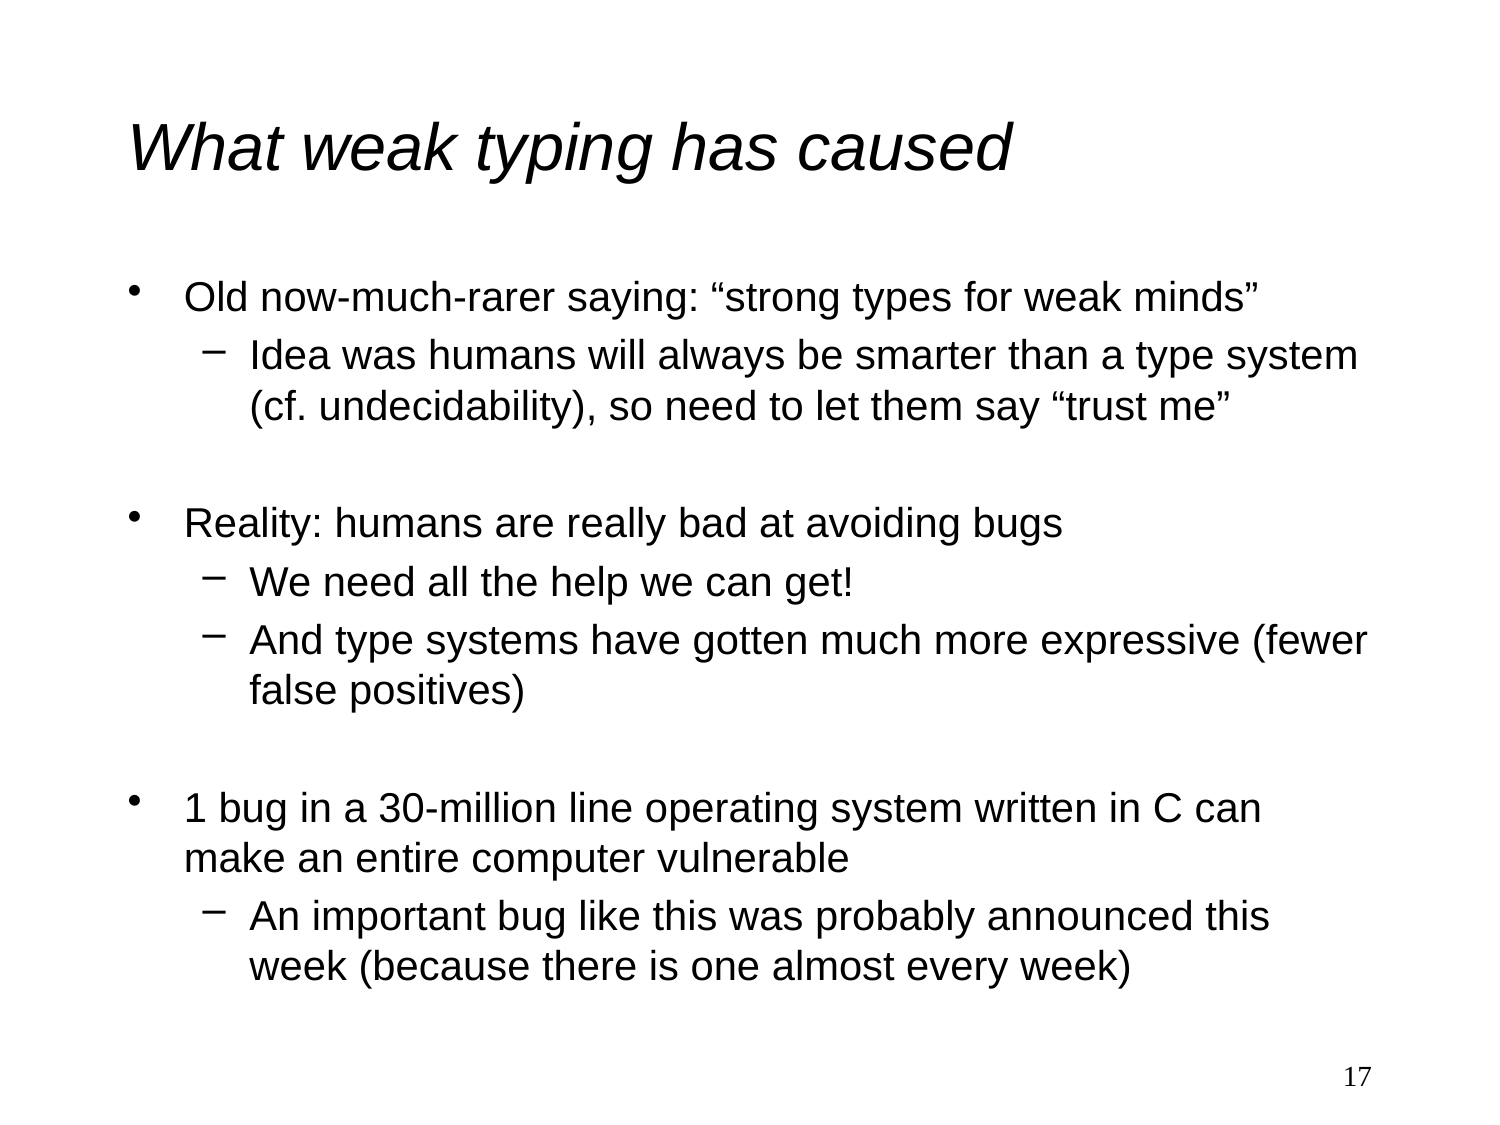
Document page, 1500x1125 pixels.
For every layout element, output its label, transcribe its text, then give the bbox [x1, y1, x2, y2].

slide_number 17 [1074, 1049, 1388, 1125]
list Old now-much-rarer saying: “strong types for weak minds” Idea was humans will always be smarter than a type system (cf. undecidability), so need to let them say “trust me” Reality: humans are really bad at avoiding bugs We need all the help we can get! And type systems have gotten much more expressive (fewer false positives) 1 bug in a 30-million line operating system written in C can make an entire computer vulnerable An important bug like this was probably announced this week (because there is one almost every week) [112, 262, 1388, 1001]
title What weak typing has caused [112, 49, 1388, 238]
